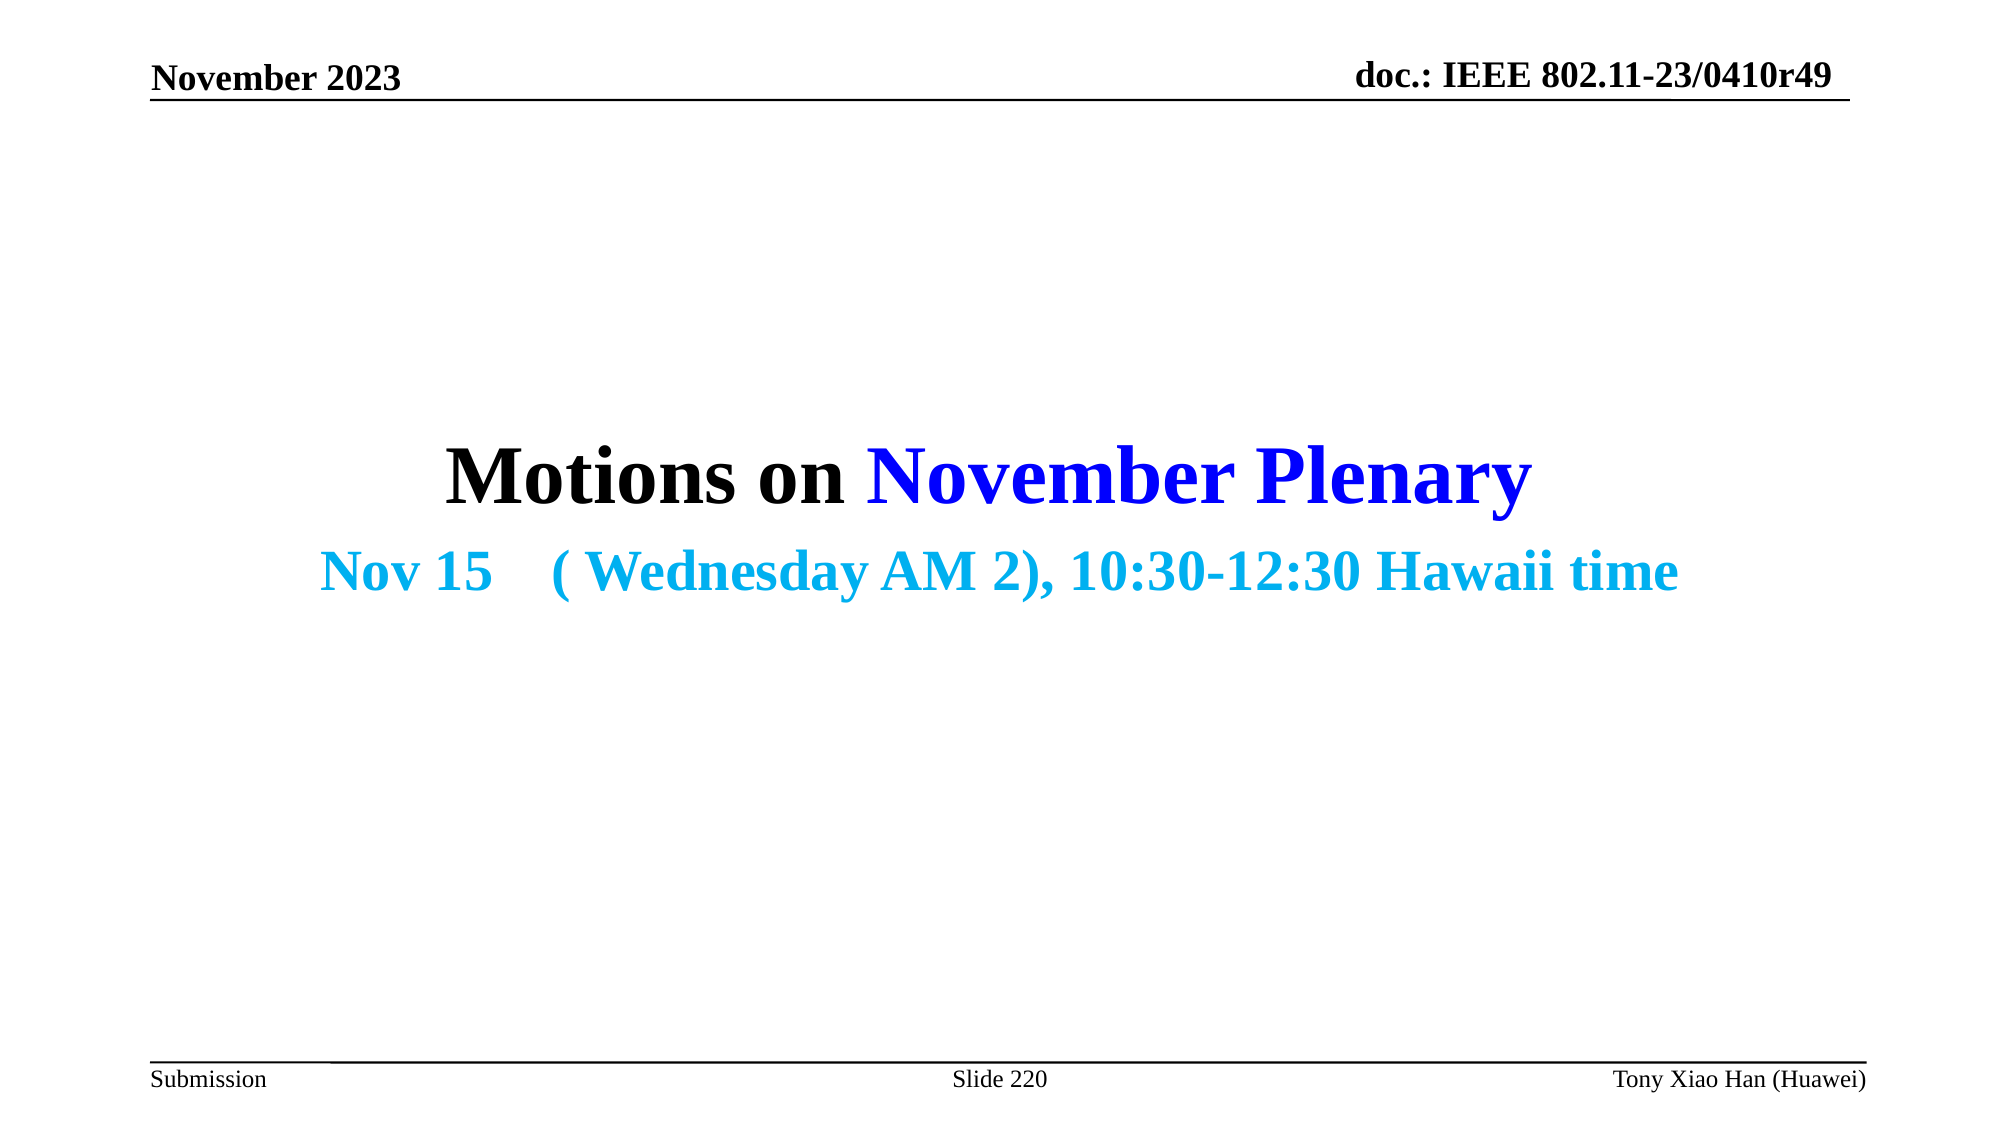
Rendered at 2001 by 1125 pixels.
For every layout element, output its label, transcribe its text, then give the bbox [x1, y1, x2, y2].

text_box Motions on November Plenary Nov 15 ( Wednesday AM 2), 10:30-12:30 Hawaii time [249, 412, 1750, 950]
